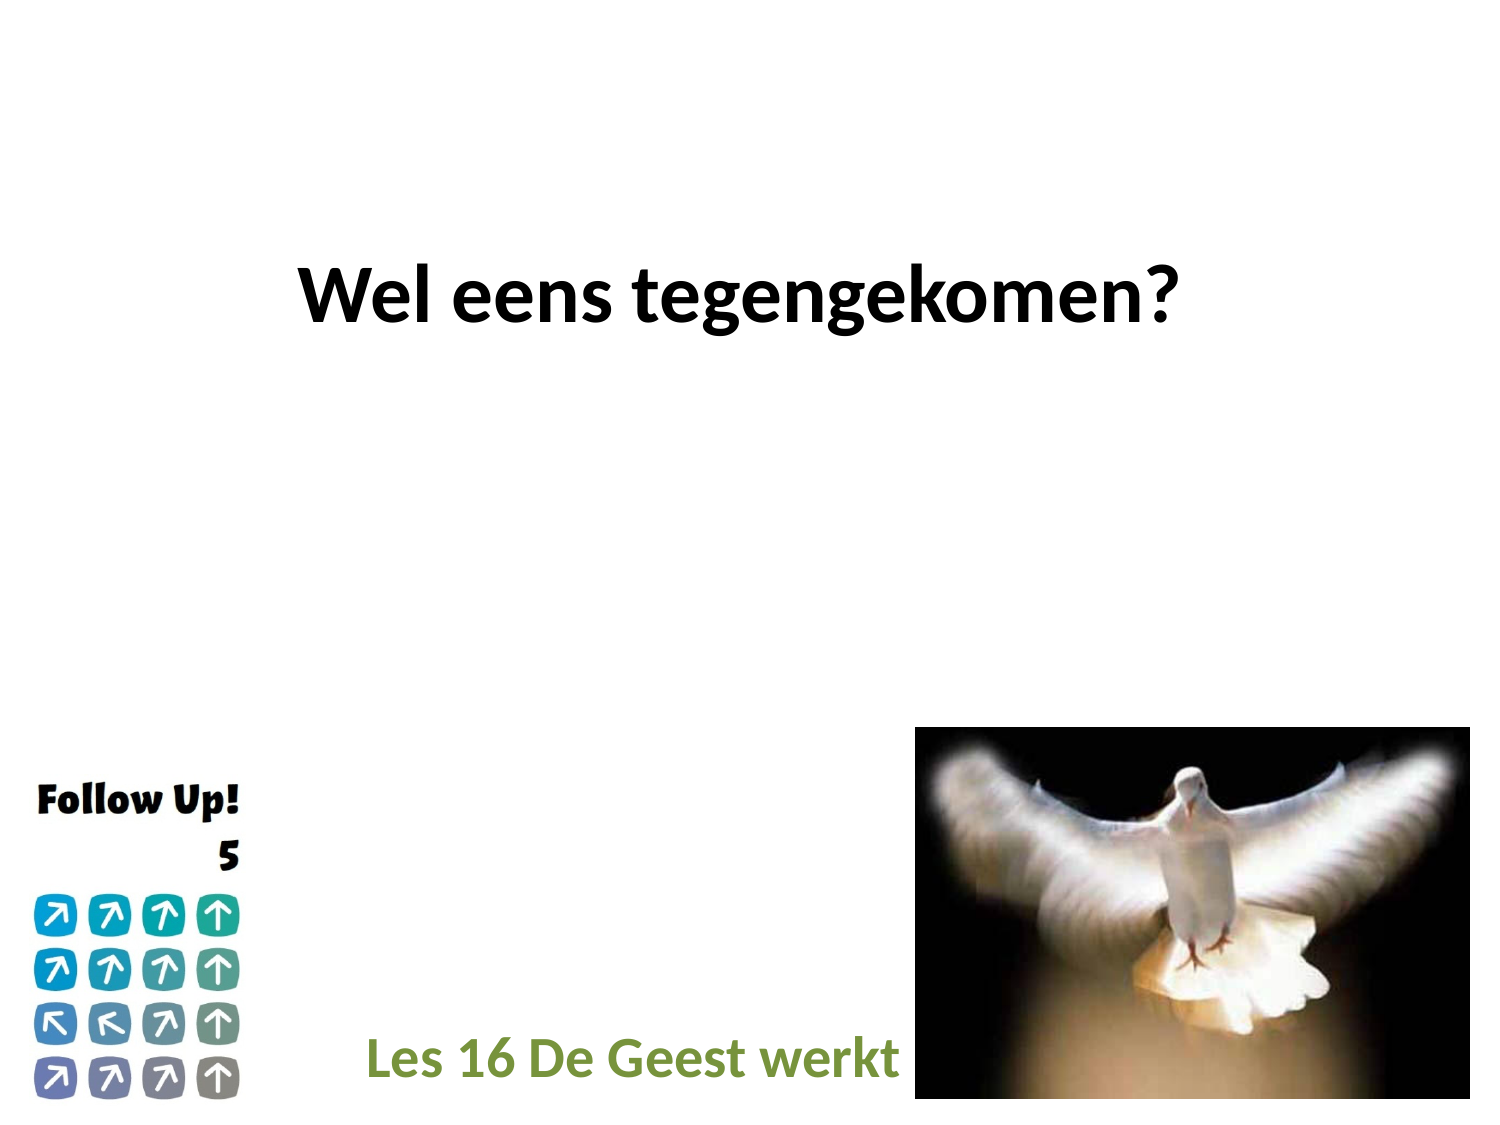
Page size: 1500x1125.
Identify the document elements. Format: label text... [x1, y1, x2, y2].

text_box Les 16 De Geest werkt [348, 1011, 909, 1097]
picture [29, 774, 246, 1106]
text_box Wel eens tegengekomen? [123, 231, 1376, 347]
picture [915, 727, 1470, 1099]
